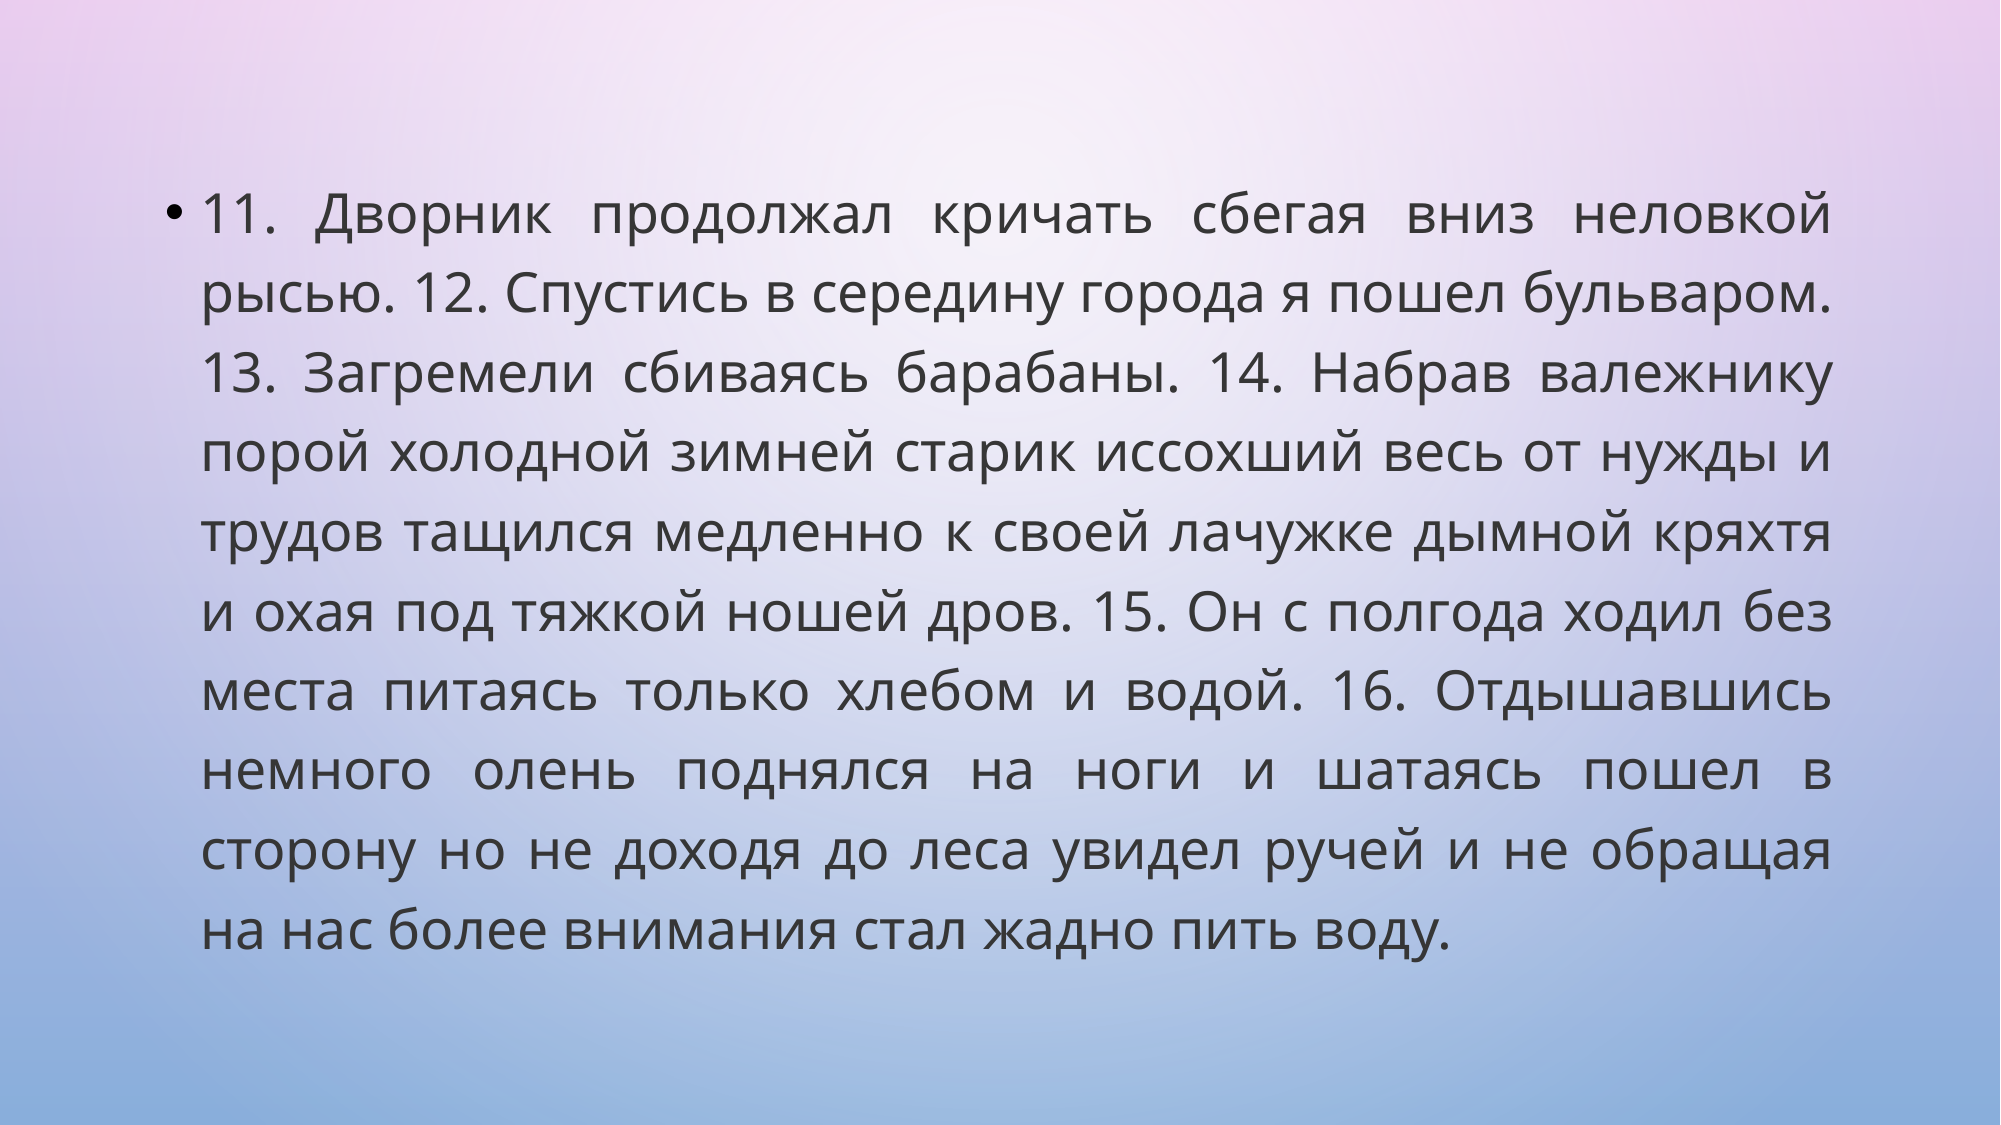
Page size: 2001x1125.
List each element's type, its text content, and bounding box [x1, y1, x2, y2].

list 11. Дворник продолжал кричать сбегая вниз неловкой рысью. 12. Спустись в середину города я пошел бульваром. 13. Загремели сбиваясь барабаны. 14. Набрав валежнику порой холодной зимней старик иссохший весь от нужды и трудов тащился медленно к своей лачужке дымной кряхтя и охая под тяжкой ношей дров. 15. Он с полгода ходил без места питаясь только хлебом и водой. 16. Отдышавшись немного олень поднялся на ноги и шатаясь пошел в сторону но не доходя до леса увидел ручей и не обращая на нас более внимания стал жадно пить воду. [149, 126, 1851, 999]
